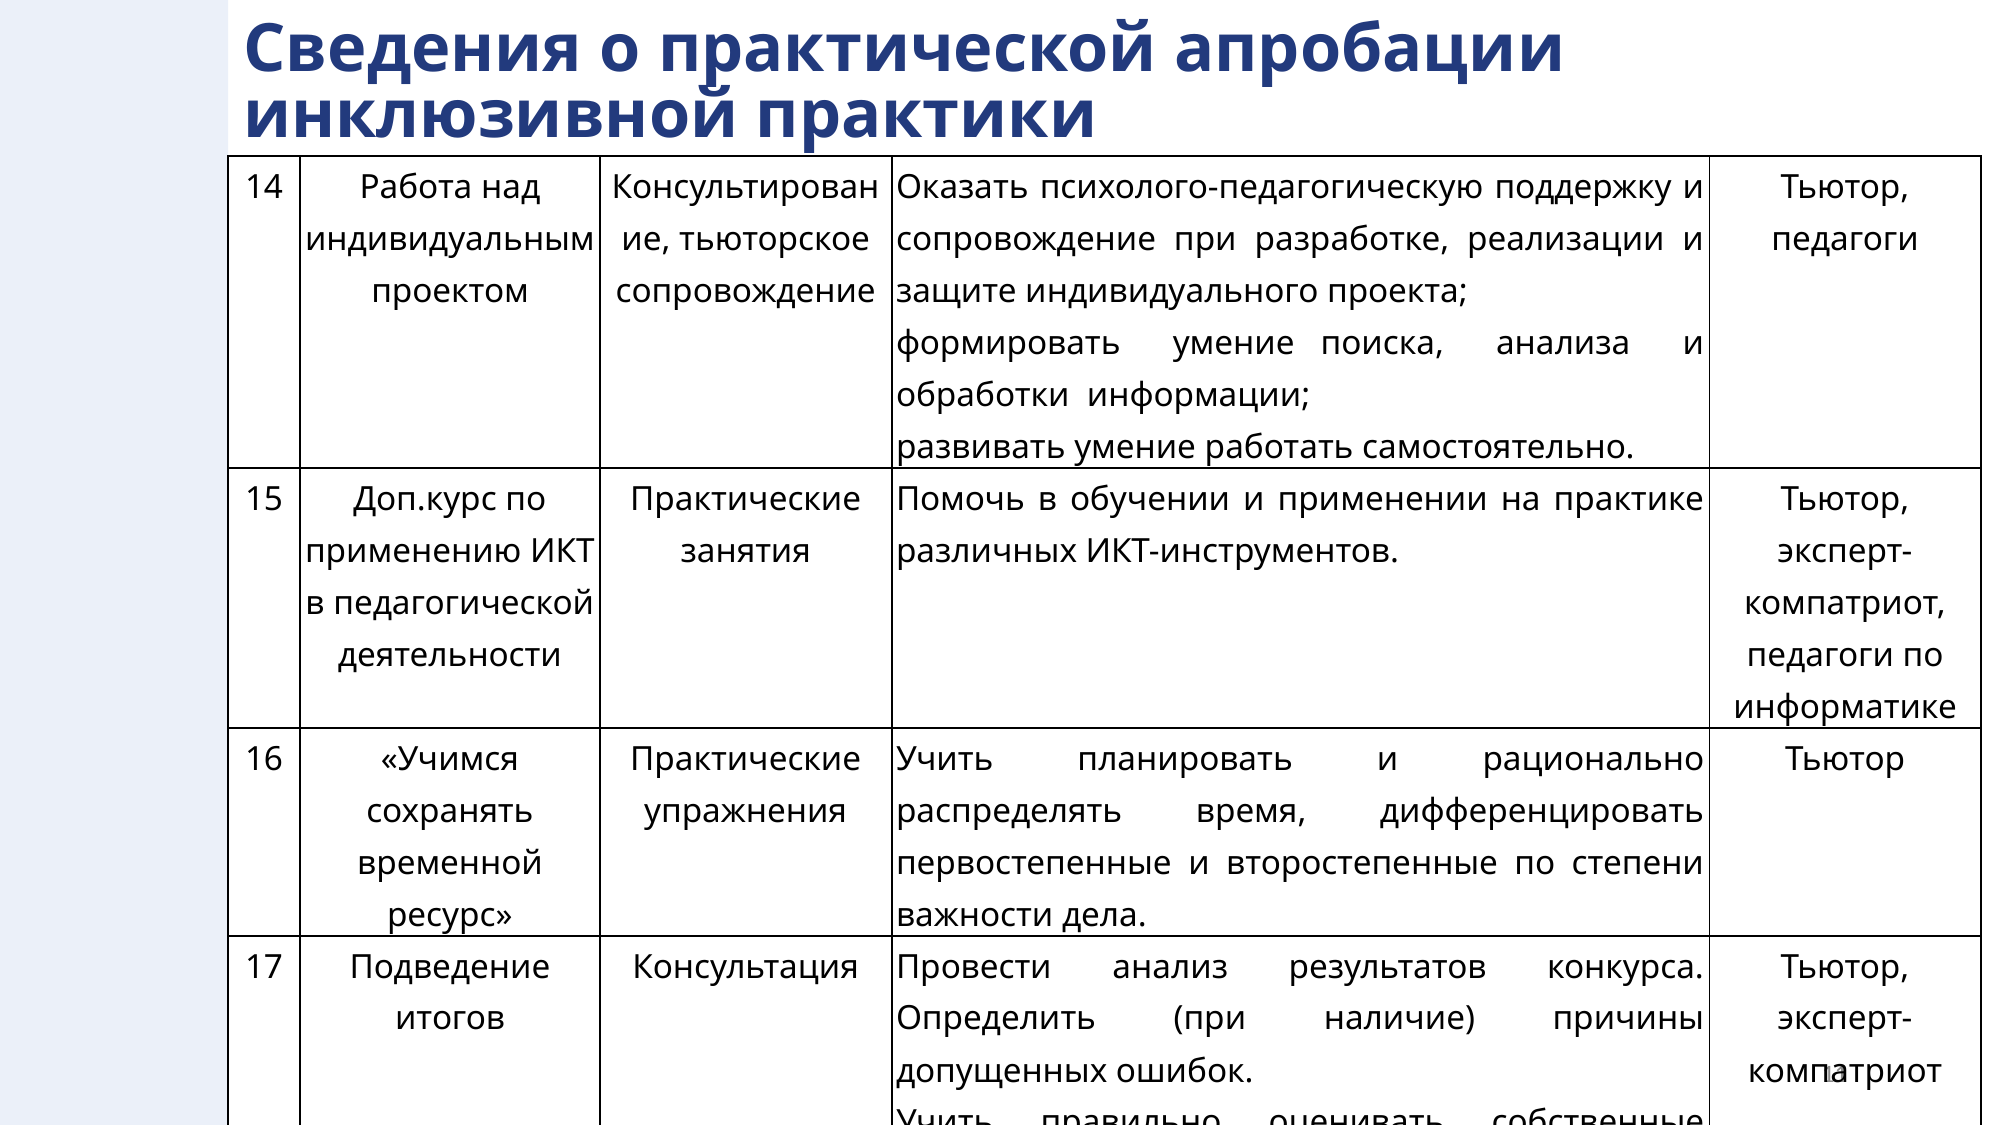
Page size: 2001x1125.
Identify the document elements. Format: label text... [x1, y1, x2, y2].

title Сведения о практической апробации инклюзивной практики [228, 0, 2000, 170]
table_header Тьютор, педагоги [1710, 157, 1980, 467]
table_cell Практические упражнения [601, 729, 891, 935]
table_cell Тьютор, эксперт- компатриот [1710, 937, 1980, 1125]
table_cell 17 [229, 937, 299, 1125]
table_header Консультирование, тьюторское сопровождение [601, 157, 891, 467]
table_cell Провести анализ результатов конкурса. Определить (при наличие) причины допущенных ошибок. Учить правильно оценивать собственные действия. [893, 937, 1709, 1125]
table_cell Доп.курс по применению ИКТ в педагогической деятельности [301, 469, 599, 727]
table_cell Подведение итогов [301, 937, 599, 1125]
table_header Работа над индивидуальным проектом [301, 157, 599, 467]
table_cell 16 [229, 729, 299, 935]
table_cell Консультация [601, 937, 891, 1125]
text_box [0, 0, 228, 1125]
table_cell 15 [229, 469, 299, 727]
table_cell Практические занятия [601, 469, 891, 727]
table_cell «Учимся сохранять временной ресурс» [301, 729, 599, 935]
table_cell Помочь в обучении и применении на практике различных ИКТ-инструментов. [893, 469, 1709, 727]
table_header Оказать психолого-педагогическую поддержку и сопровождение при разработке, реализации и защите индивидуального проекта; формировать умение поиска, анализа и обработки информации; развивать умение работать самостоятельно. [893, 157, 1709, 467]
table_cell Учить планировать и рационально распределять время, дифференцировать первостепенные и второстепенные по степени важности дела. [893, 729, 1709, 935]
table_cell Тьютор [1710, 729, 1980, 935]
table_header 14 [229, 157, 299, 467]
table_cell Тьютор, эксперт-компатриот, педагоги по информатике [1710, 469, 1980, 727]
